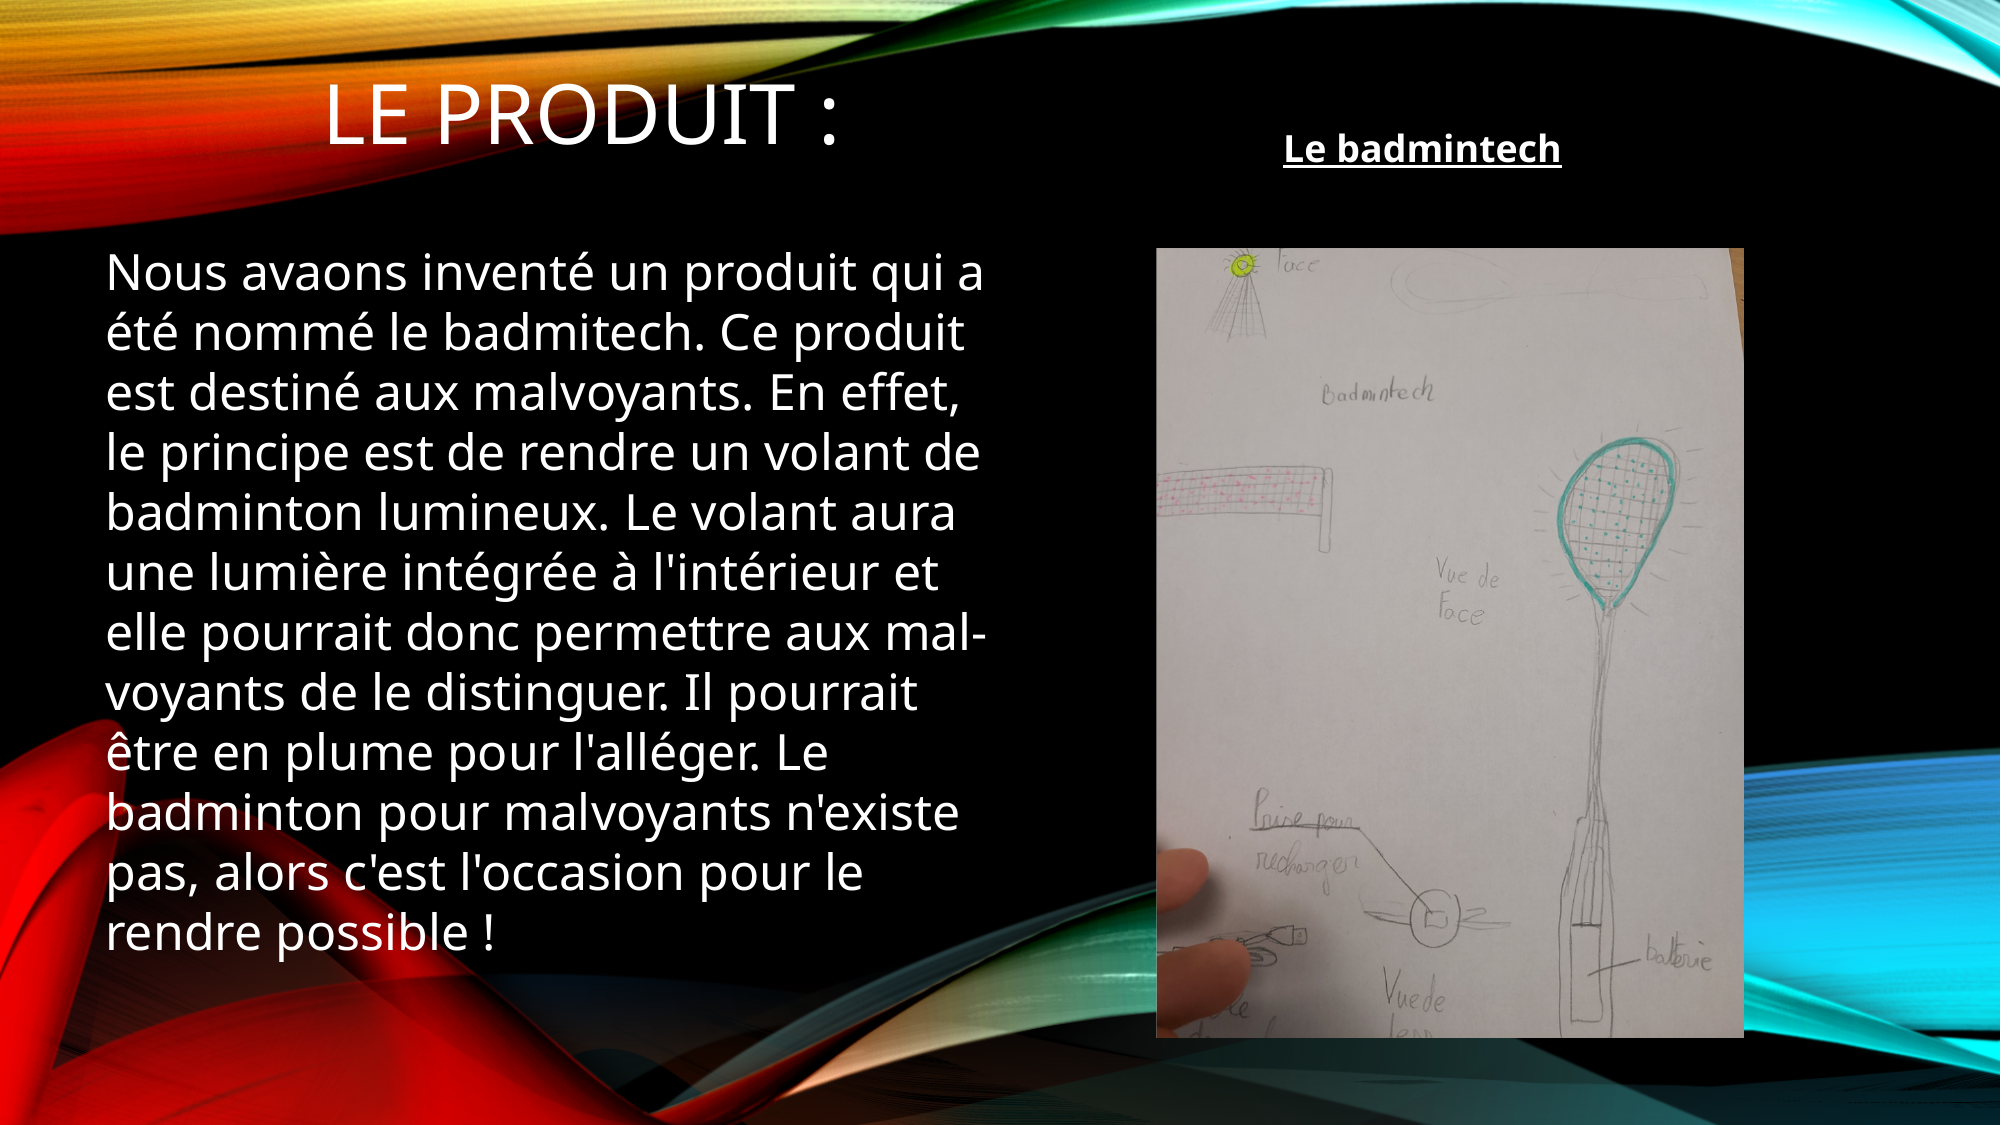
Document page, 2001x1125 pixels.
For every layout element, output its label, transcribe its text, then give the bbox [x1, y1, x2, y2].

picture [0, 0, 2000, 237]
text_box Le badmintech [1268, 117, 1578, 178]
text_box Nous avaons inventé un produit qui a été nommé le badmitech. Ce produit est destiné aux malvoyants. En effet, le principe est de rendre un volant de badminton lumineux. Le volant aura une lumière intégrée à l'intérieur et elle pourrait donc permettre aux mal-voyants de le distinguer. Il pourrait être en plume pour l'alléger. Le badminton pour malvoyants n'existe pas, alors c'est l'occasion pour le rendre possible ! [90, 233, 1026, 1069]
title Le produit : [63, 11, 878, 224]
picture [0, 248, 2000, 1125]
